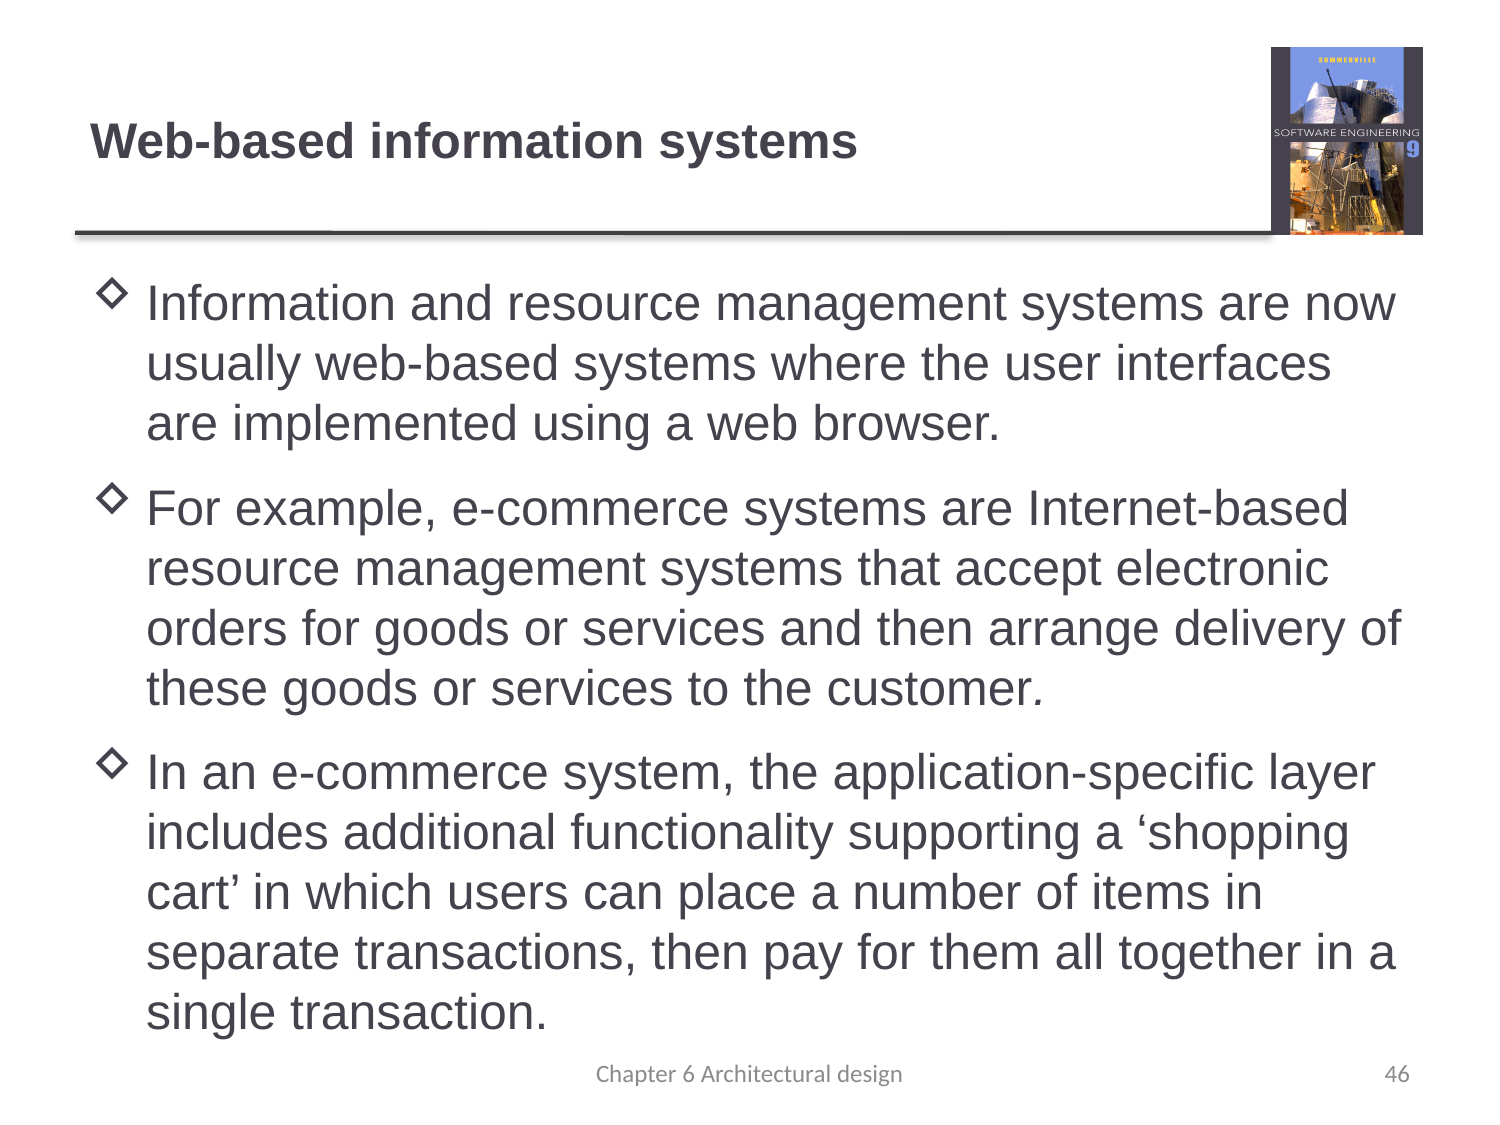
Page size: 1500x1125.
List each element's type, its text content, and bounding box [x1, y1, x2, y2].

footer Chapter 6 Architectural design [512, 1042, 988, 1103]
slide_number 46 [1074, 1042, 1425, 1103]
title Web-based information systems [74, 44, 1272, 233]
list Information and resource management systems are now usually web-based systems where the user interfaces are implemented using a web browser. For example, e-commerce systems are Internet-based resource management systems that accept electronic orders for goods or services and then arrange delivery of these goods or services to the customer. In an e-commerce system, the application-specific layer includes additional functionality supporting a ‘shopping cart’ in which users can place a number of items in separate transactions, then pay for them all together in a single transaction. [75, 262, 1425, 1005]
picture [1272, 47, 1423, 235]
